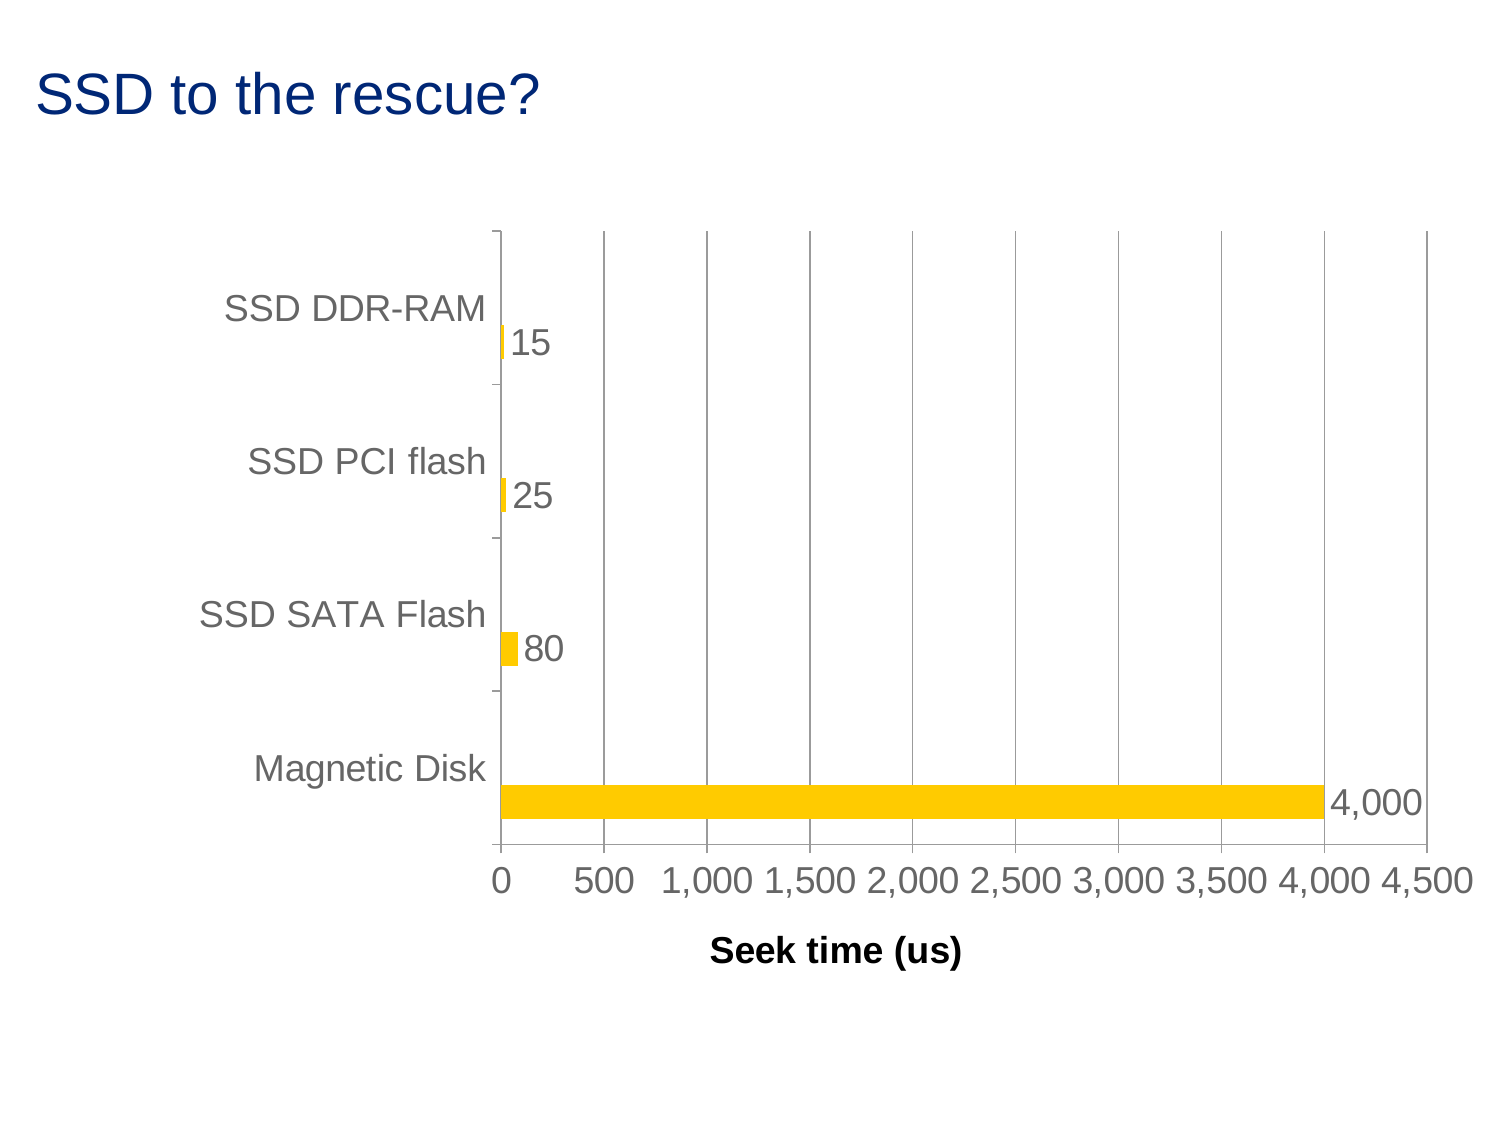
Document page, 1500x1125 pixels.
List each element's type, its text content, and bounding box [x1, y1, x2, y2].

title SSD to the rescue? [34, 48, 1311, 138]
chart [172, 215, 1500, 1008]
